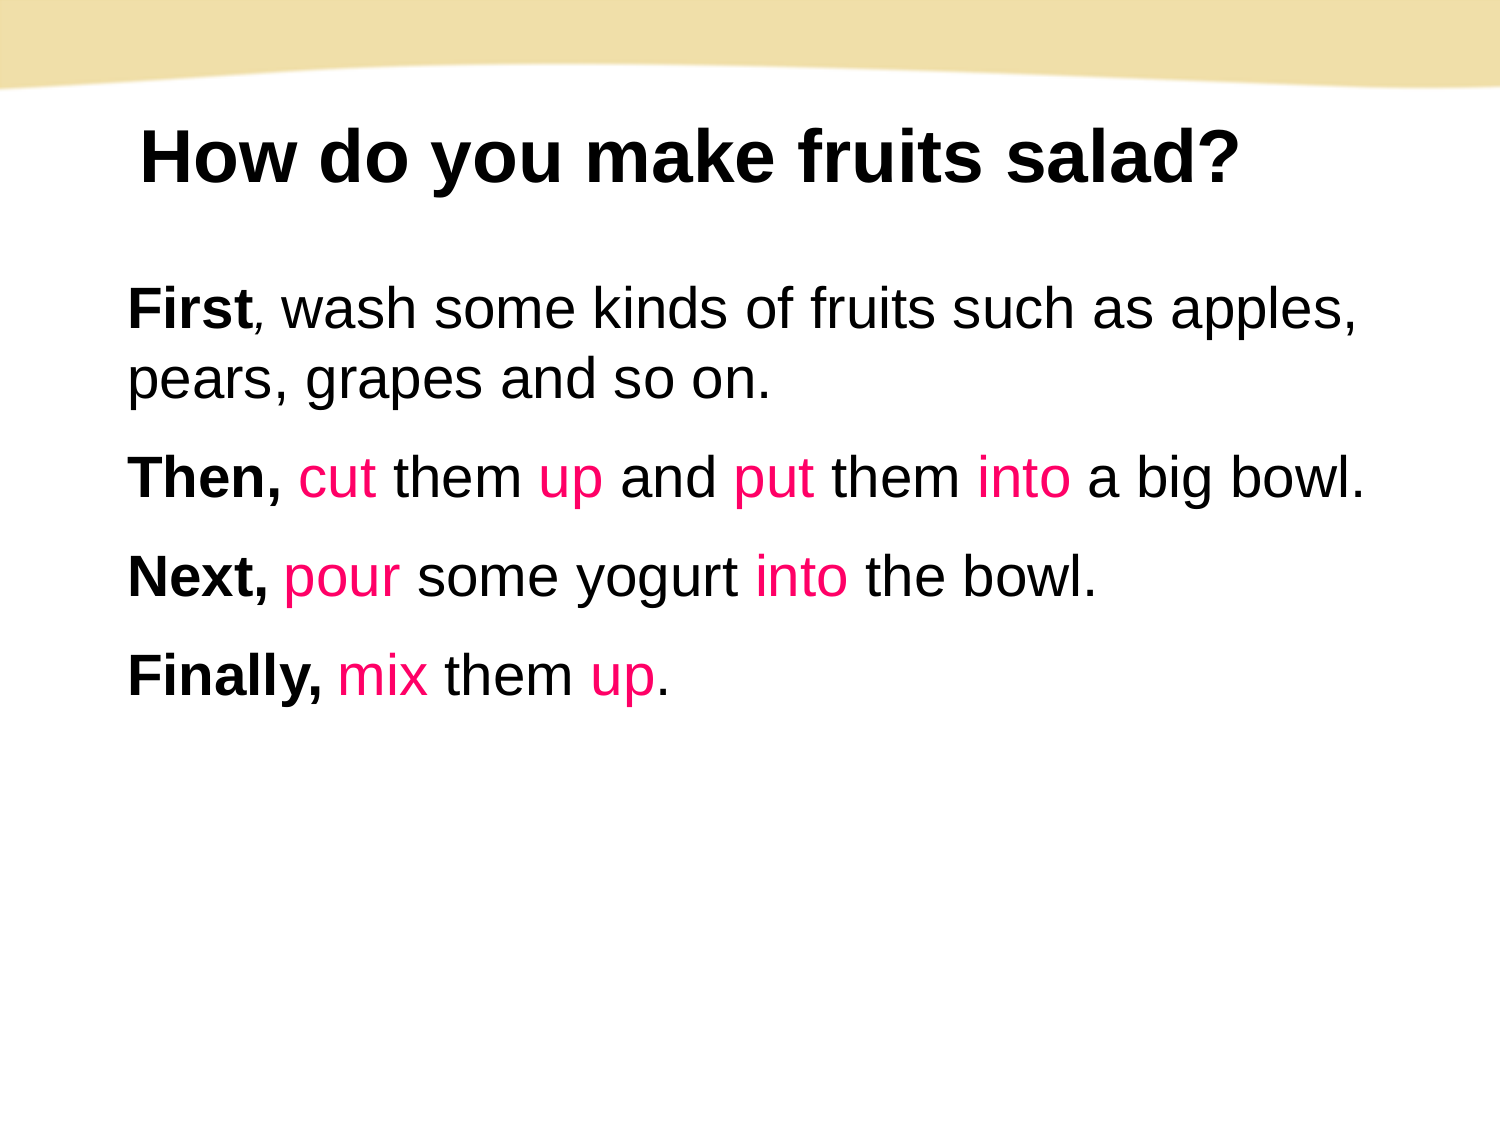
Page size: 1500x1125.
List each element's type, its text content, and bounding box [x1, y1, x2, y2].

text_box How do you make fruits salad? [124, 99, 1338, 205]
text_box First, wash some kinds of fruits such as apples, pears, grapes and so on. Then, cut them up and put them into a big bowl. Next, pour some yogurt into the bowl. Finally, mix them up. [112, 262, 1442, 715]
picture [0, 0, 1500, 1125]
